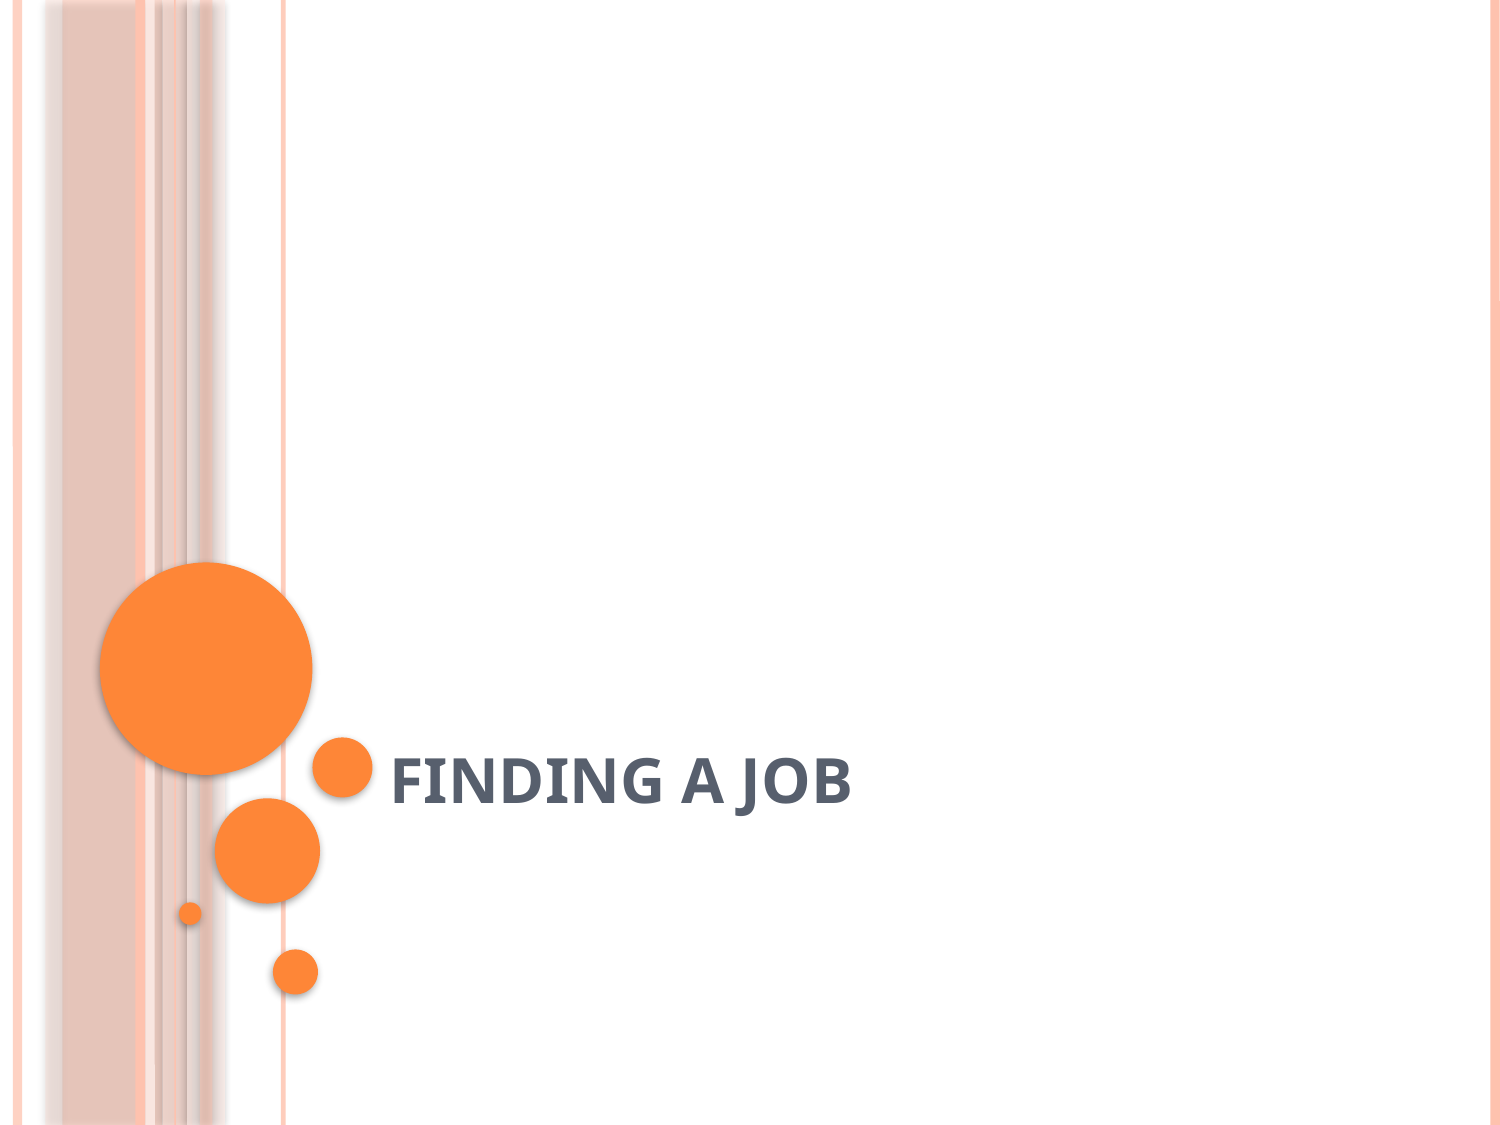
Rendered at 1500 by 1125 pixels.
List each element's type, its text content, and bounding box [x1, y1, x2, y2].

title Finding a Job [375, 512, 1388, 824]
